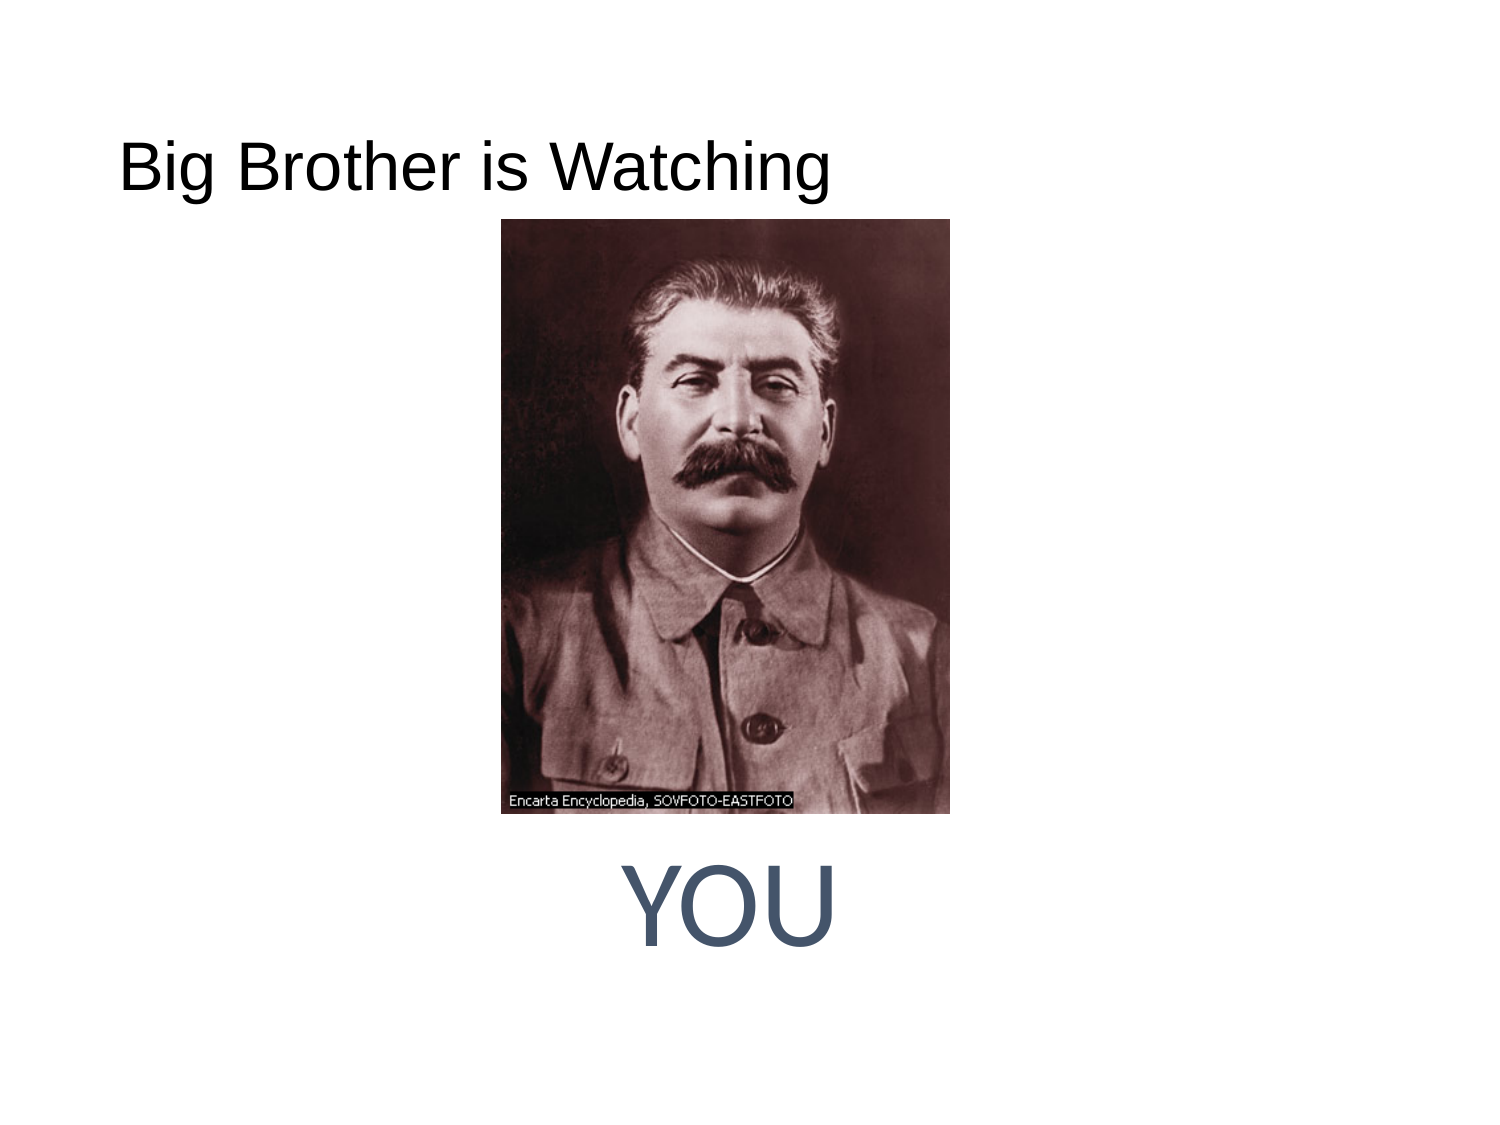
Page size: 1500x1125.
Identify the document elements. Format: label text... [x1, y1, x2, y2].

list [501, 220, 950, 815]
title Big Brother is Watching [103, 59, 1397, 278]
text_box YOU [70, 820, 1421, 973]
